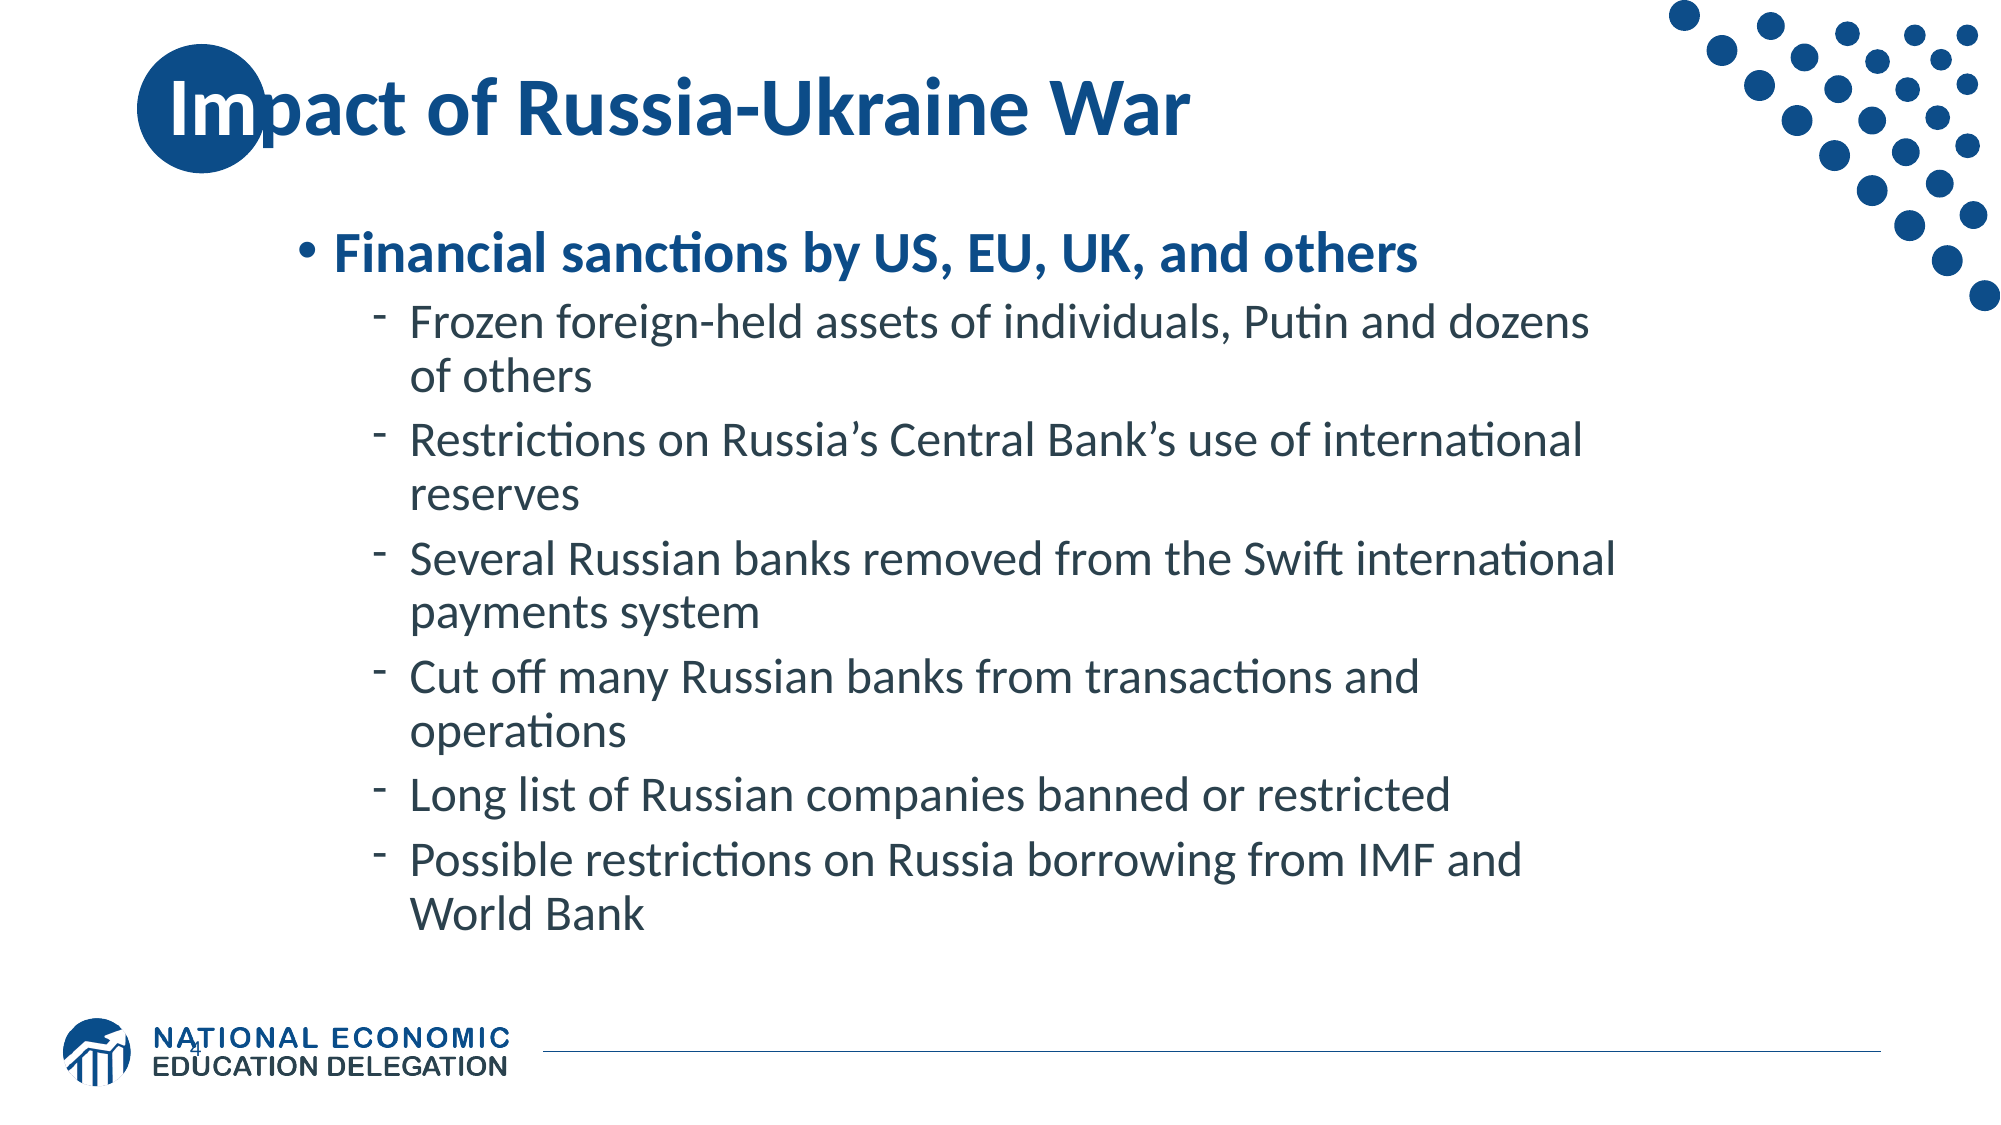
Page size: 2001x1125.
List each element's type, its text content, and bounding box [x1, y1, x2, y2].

picture [55, 1013, 520, 1091]
title Impact of Russia-Ukraine War [134, 15, 1718, 201]
list Financial sanctions by US, EU, UK, and others Frozen foreign-held assets of individuals, Putin and dozens of others Restrictions on Russia’s Central Bank’s use of international reserves Several Russian banks removed from the Swift international payments system Cut off many Russian banks from transactions and operations Long list of Russian companies banned or restricted Possible restrictions on Russia borrowing from IMF and World Bank [281, 200, 1646, 962]
slide_number 4 [33, 1022, 217, 1073]
